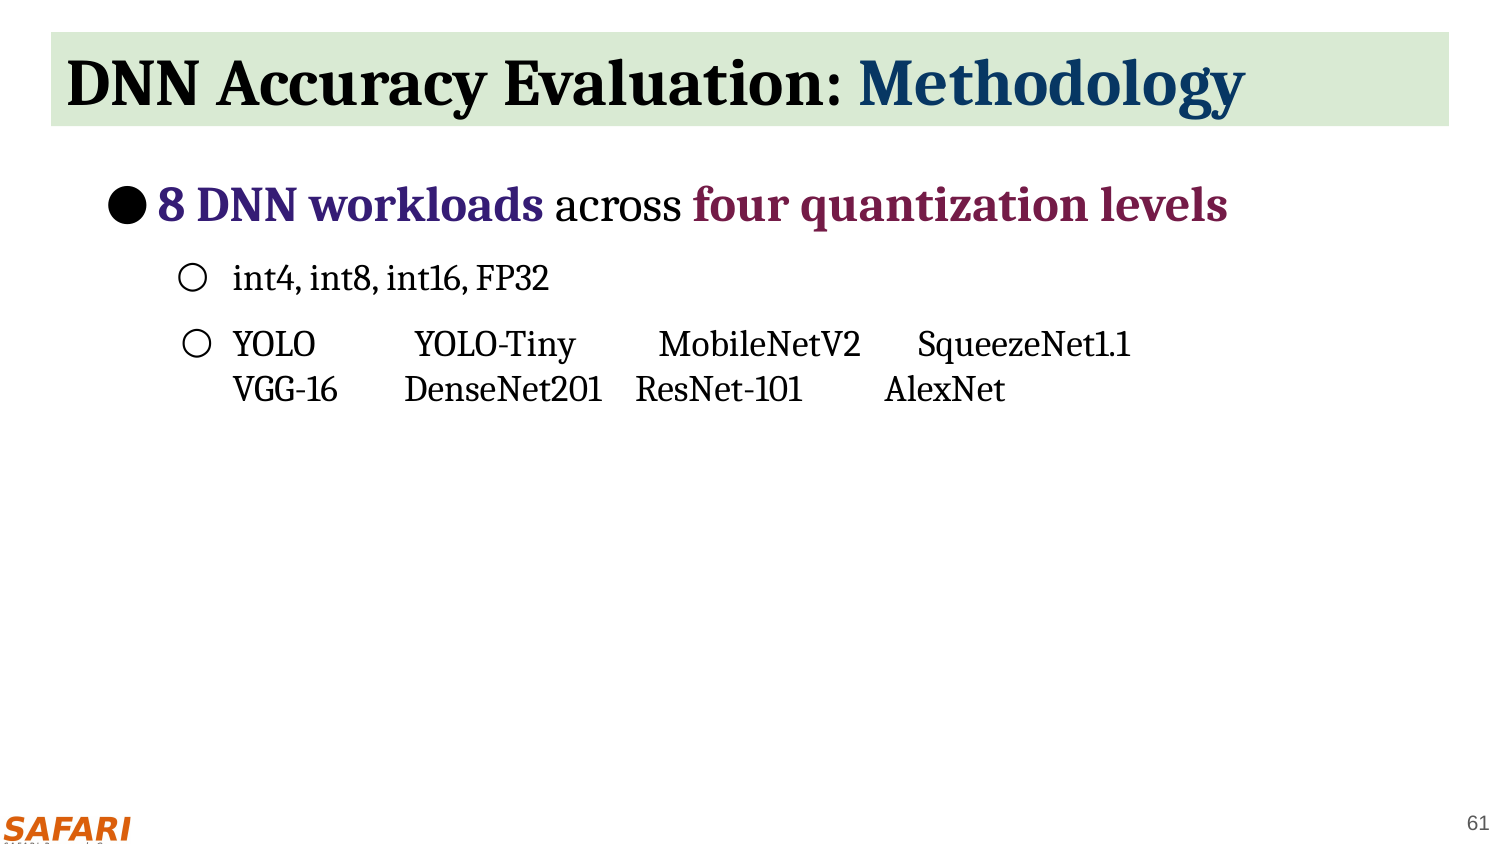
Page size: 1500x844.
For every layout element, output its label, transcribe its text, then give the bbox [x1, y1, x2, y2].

list 8 DNN workloads across four quantization levels int4, int8, int16, FP32 YOLO YOLO-Tiny MobileNetV2 SqueezeNet1.1 VGG-16 DenseNet201 ResNet-101 AlexNet [67, 156, 1449, 694]
picture [0, 815, 132, 844]
slide_number ‹#› [1414, 789, 1500, 844]
title DNN Accuracy Evaluation: Methodology [51, 32, 1449, 127]
